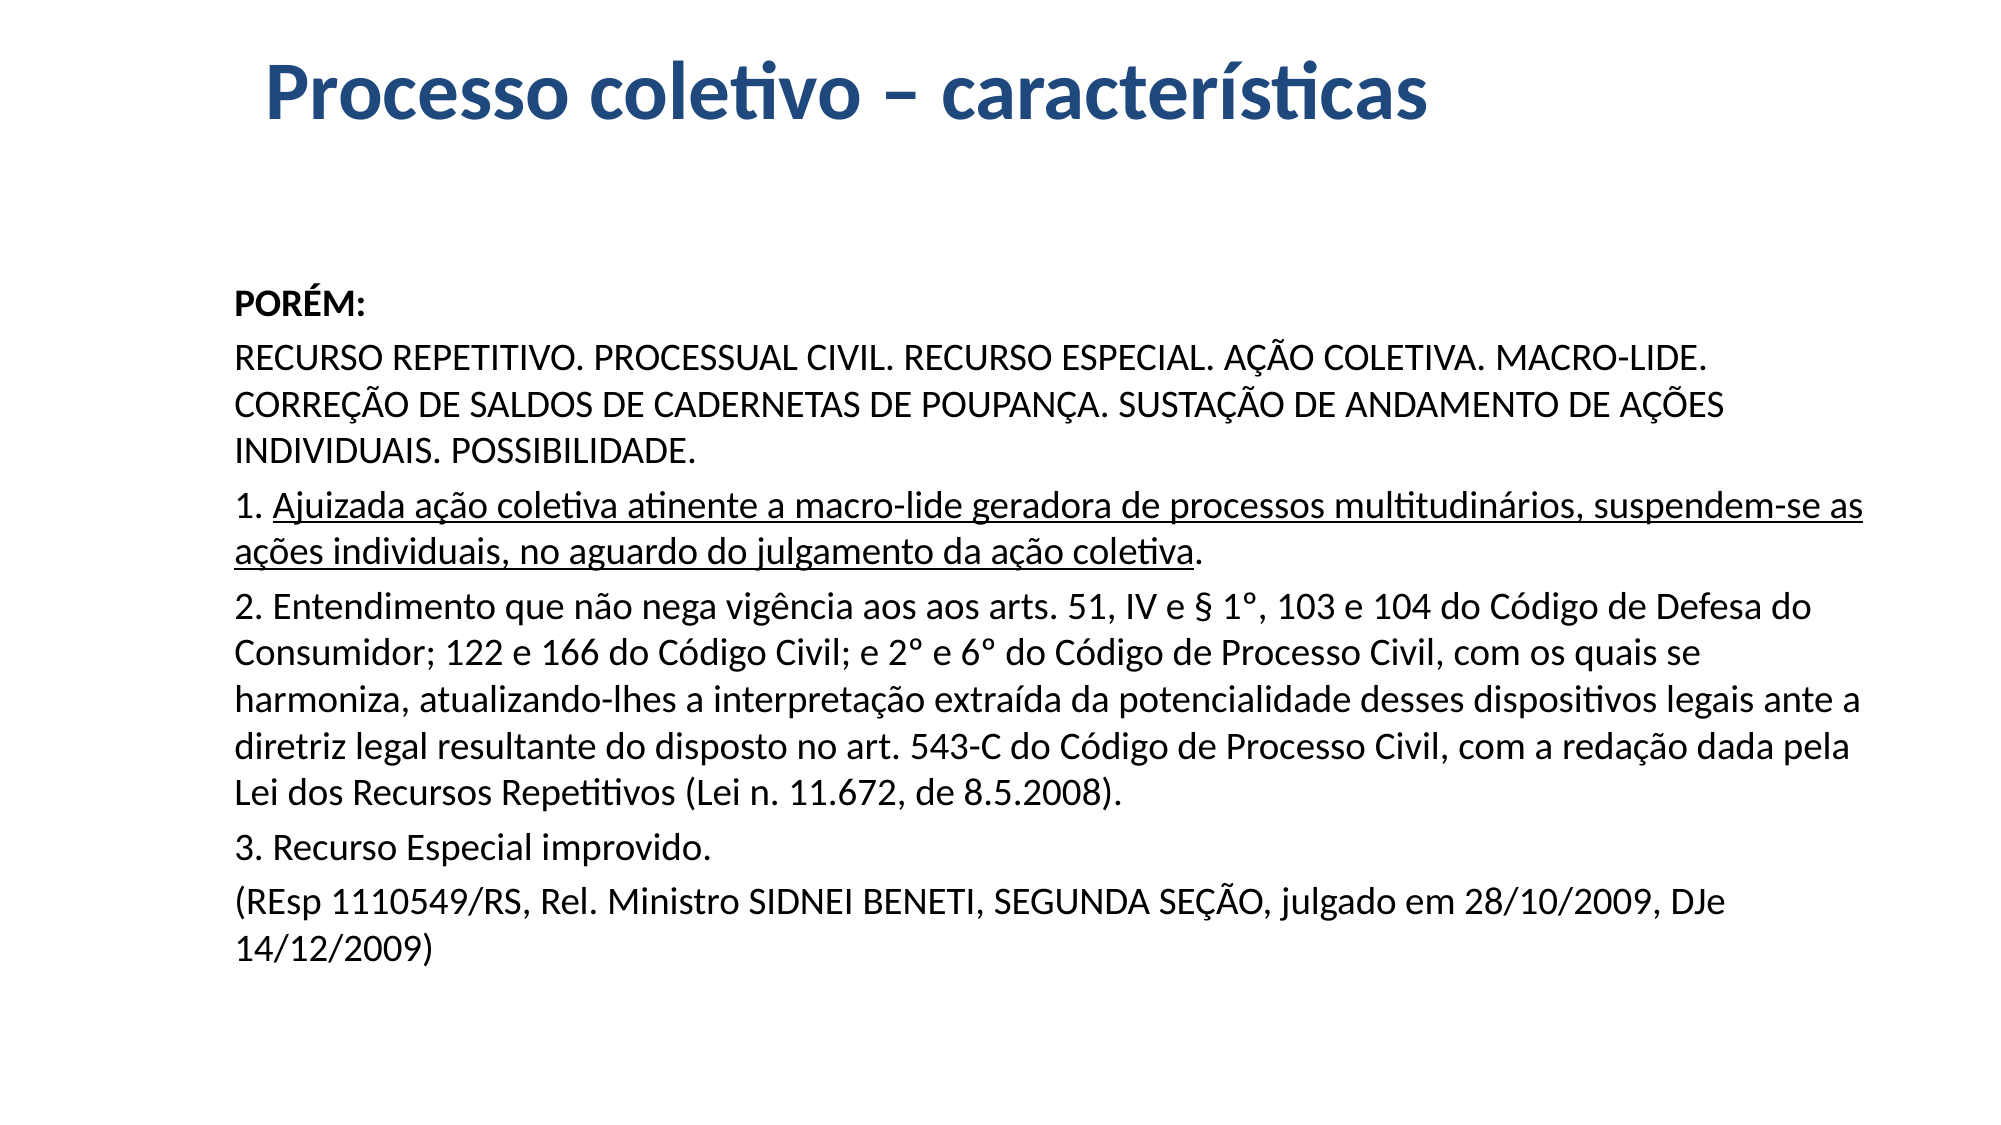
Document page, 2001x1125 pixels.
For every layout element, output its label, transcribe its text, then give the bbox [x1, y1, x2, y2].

list PORÉM: RECURSO REPETITIVO. PROCESSUAL CIVIL. RECURSO ESPECIAL. AÇÃO COLETIVA. MACRO-LIDE. CORREÇÃO DE SALDOS DE CADERNETAS DE POUPANÇA. SUSTAÇÃO DE ANDAMENTO DE AÇÕES INDIVIDUAIS. POSSIBILIDADE. 1. Ajuizada ação coletiva atinente a macro-lide geradora de processos multitudinários, suspendem-se as ações individuais, no aguardo do julgamento da ação coletiva. 2. Entendimento que não nega vigência aos aos arts. 51, IV e § 1º, 103 e 104 do Código de Defesa do Consumidor; 122 e 166 do Código Civil; e 2º e 6º do Código de Processo Civil, com os quais se harmoniza, atualizando-lhes a interpretação extraída da potencialidade desses dispositivos legais ante a diretriz legal resultante do disposto no art. 543-C do Código de Processo Civil, com a redação dada pela Lei dos Recursos Repetitivos (Lei n. 11.672, de 8.5.2008). 3. Recurso Especial improvido. (REsp 1110549/RS, Rel. Ministro SIDNEI BENETI, SEGUNDA SEÇÃO, julgado em 28/10/2009, DJe 14/12/2009) [219, 270, 1900, 1013]
title Processo coletivo – características [250, 34, 1900, 137]
